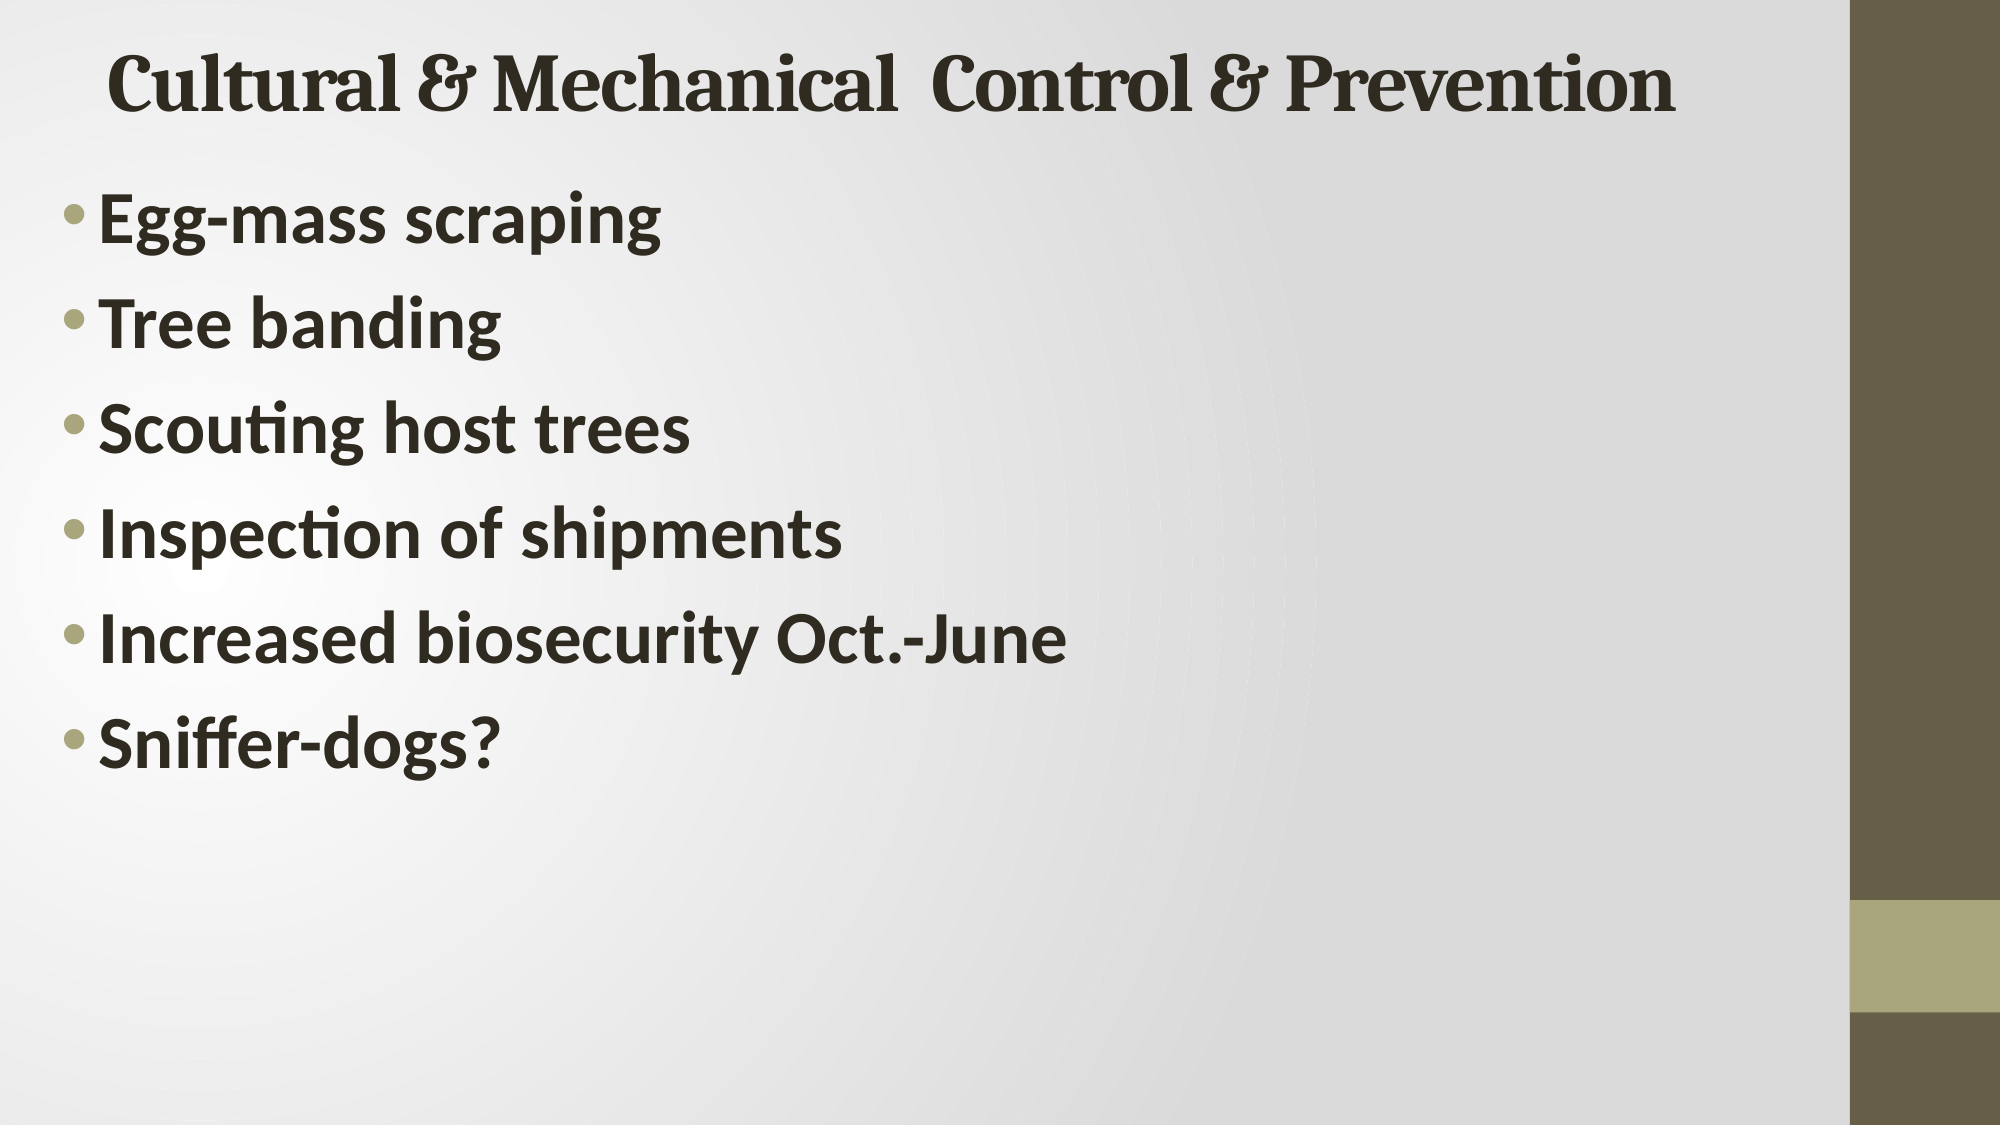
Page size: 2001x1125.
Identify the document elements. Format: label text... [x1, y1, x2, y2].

title Cultural & Mechanical Control & Prevention [92, 16, 1760, 141]
list Egg-mass scraping Tree banding Scouting host trees Inspection of shipments Increased biosecurity Oct.-June Sniffer-dogs? [27, 160, 1825, 1095]
